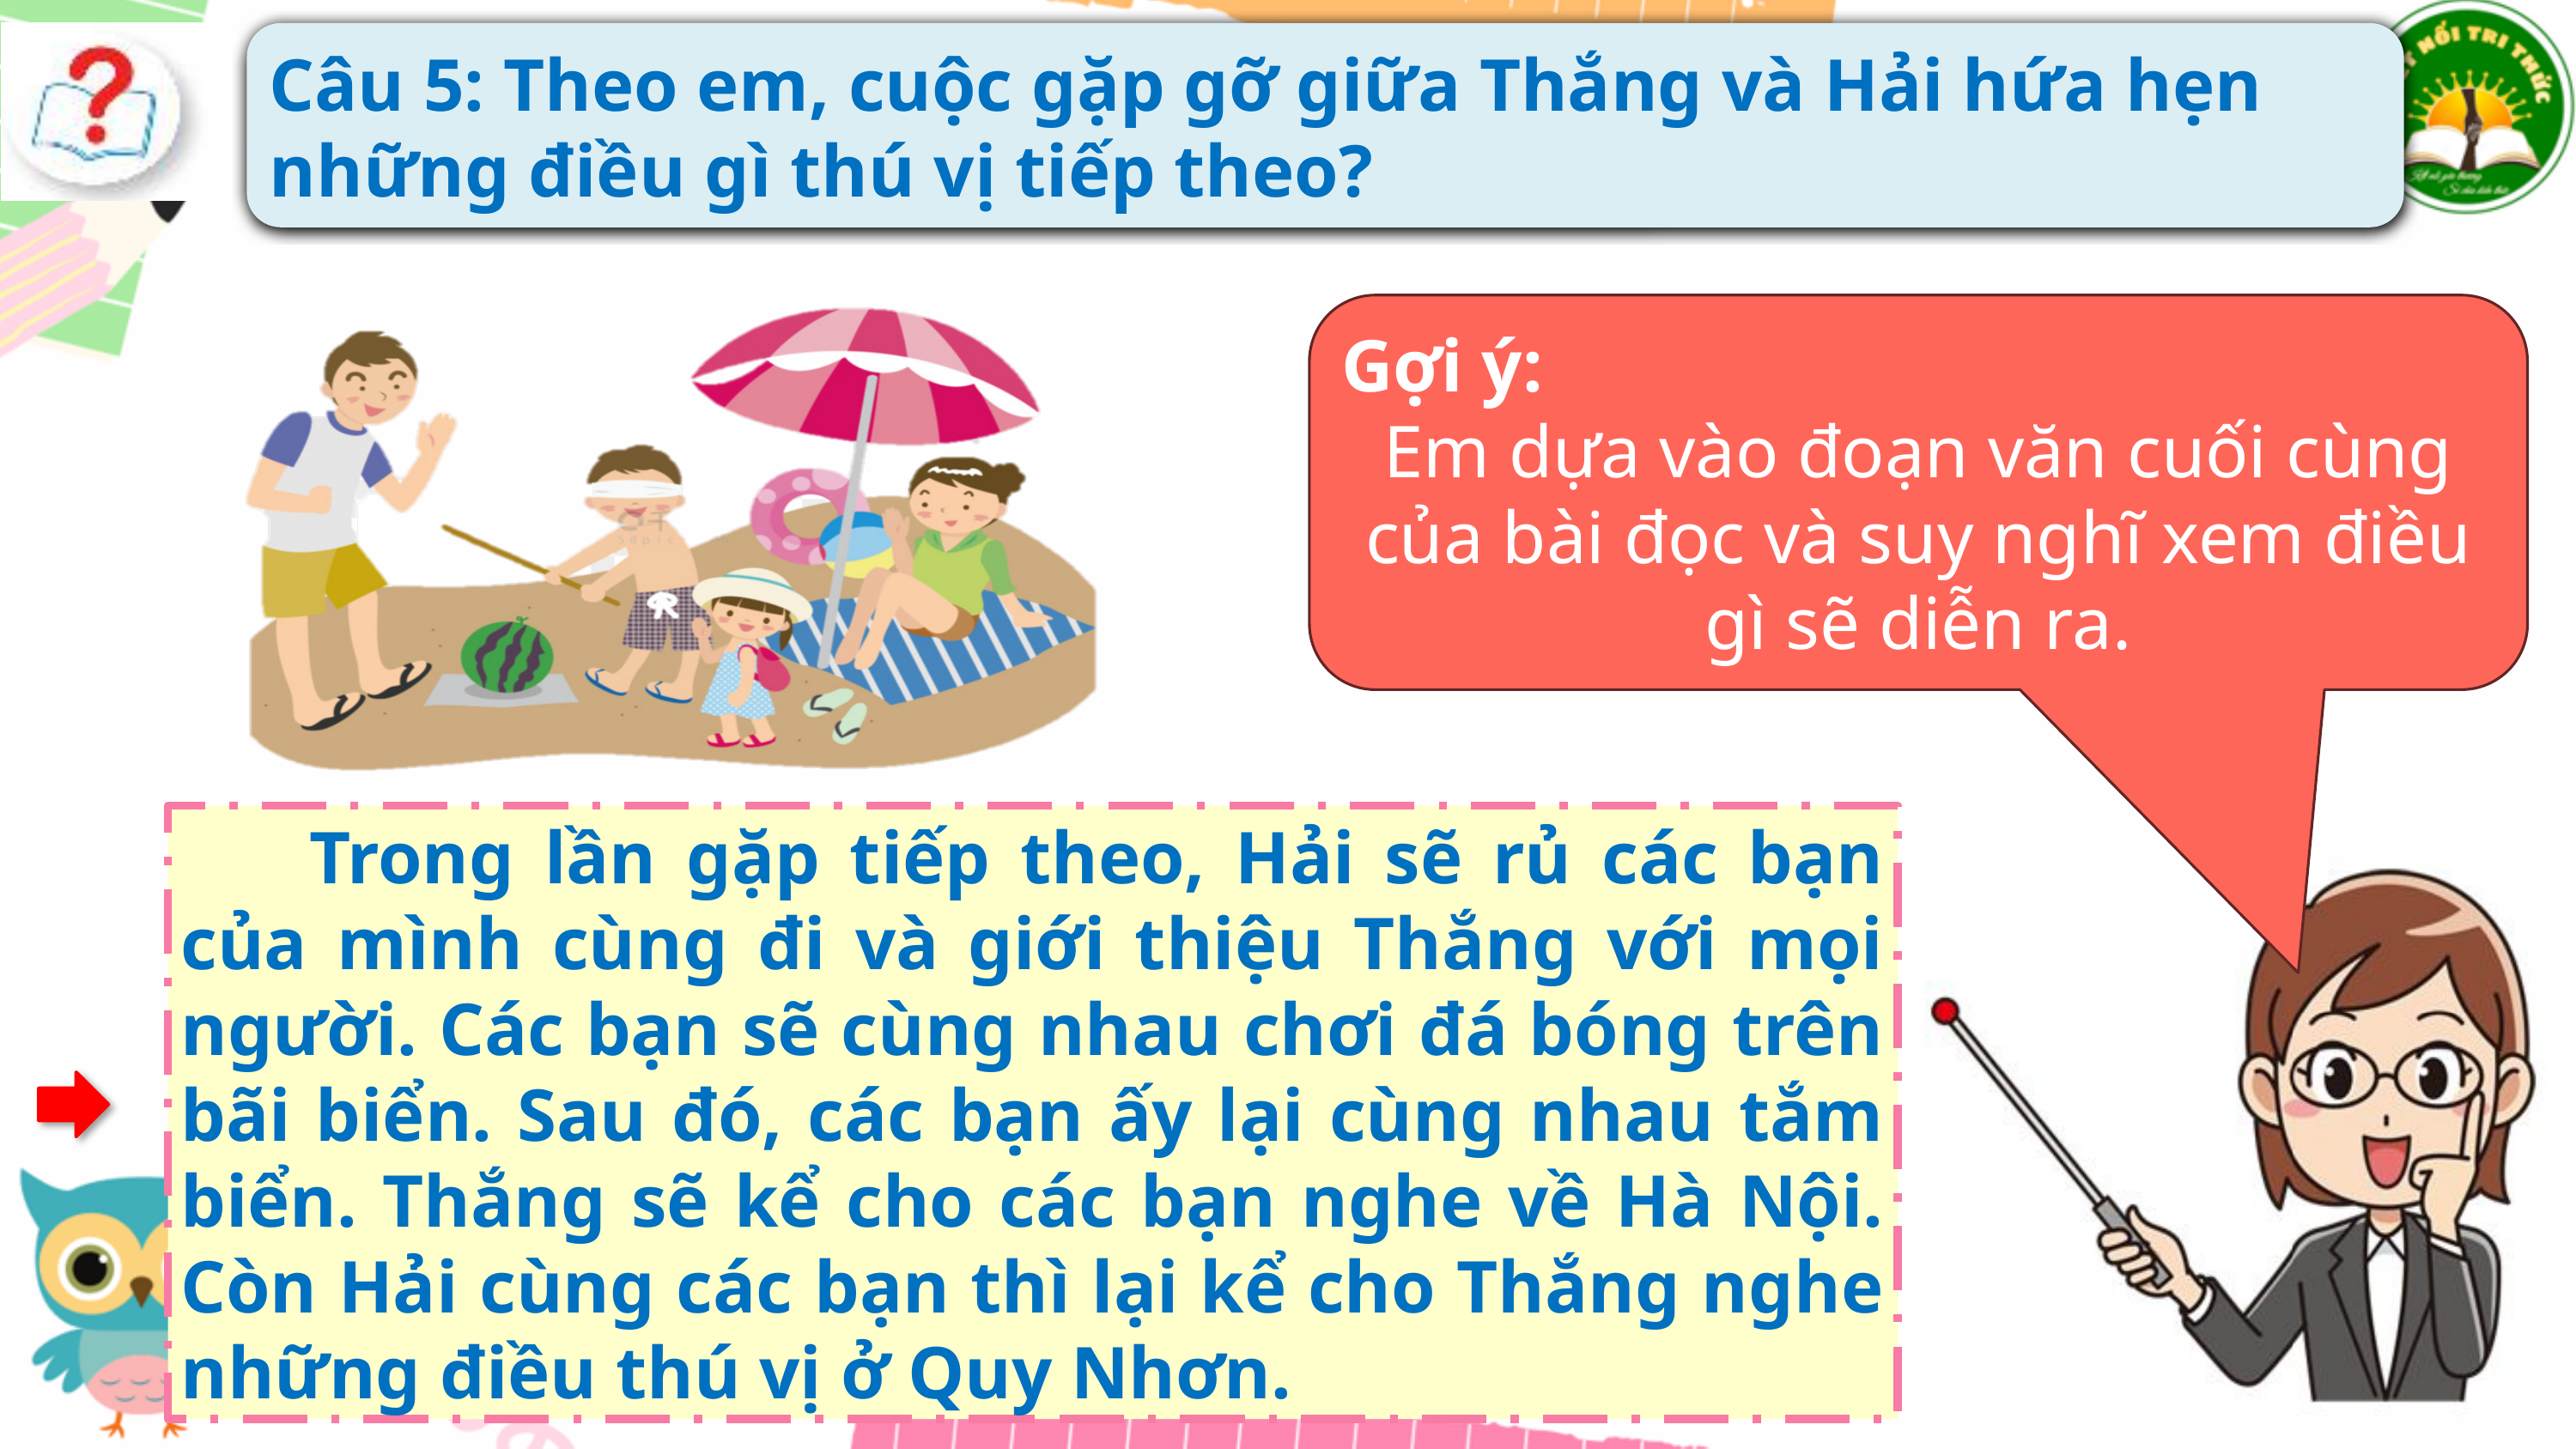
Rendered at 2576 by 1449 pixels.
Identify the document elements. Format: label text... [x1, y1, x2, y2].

text_box Gợi ý: Em dựa vào đoạn văn cuối cùng của bài đọc và suy nghĩ xem điều gì sẽ diễn ra. [1309, 294, 2528, 852]
text_box Trong lần gặp tiếp theo, Hải sẽ rủ các bạn của mình cùng đi và giới thiệu Thắng với mọi người. Các bạn sẽ cùng nhau chơi đá bóng trên bãi biển. Sau đó, các bạn ấy lại cùng nhau tắm biển. Thắng sẽ kể cho các bạn nghe về Hà Nội. Còn Hải cùng các bạn thì lại kể cho Thắng nghe những điều thú vị ở Quy Nhơn. [167, 805, 1899, 1420]
text_box [37, 1070, 111, 1139]
text_box Câu 5: Theo em, cuộc gặp gỡ giữa Thắng và Hải hứa hẹn những điều gì thú vị tiếp theo? [245, 21, 2406, 229]
picture [0, 0, 2576, 1449]
